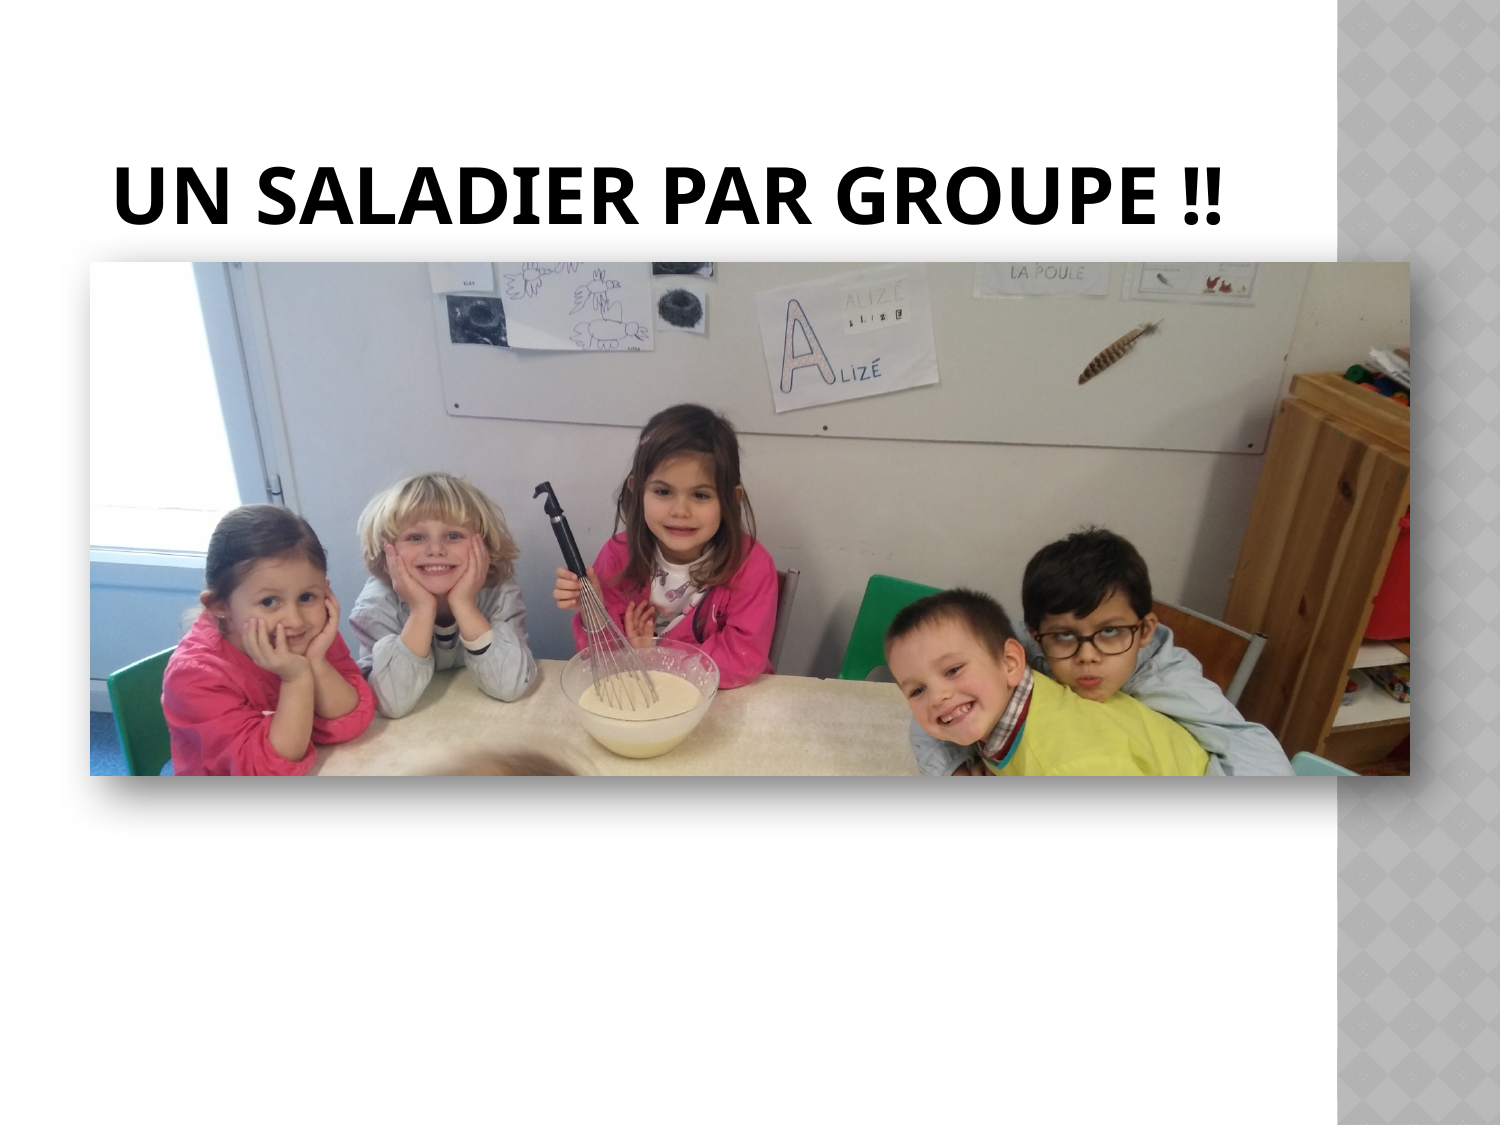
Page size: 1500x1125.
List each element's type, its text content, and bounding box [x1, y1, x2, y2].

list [89, 261, 1411, 776]
title Un saladier par groupe !! [75, 52, 1263, 240]
